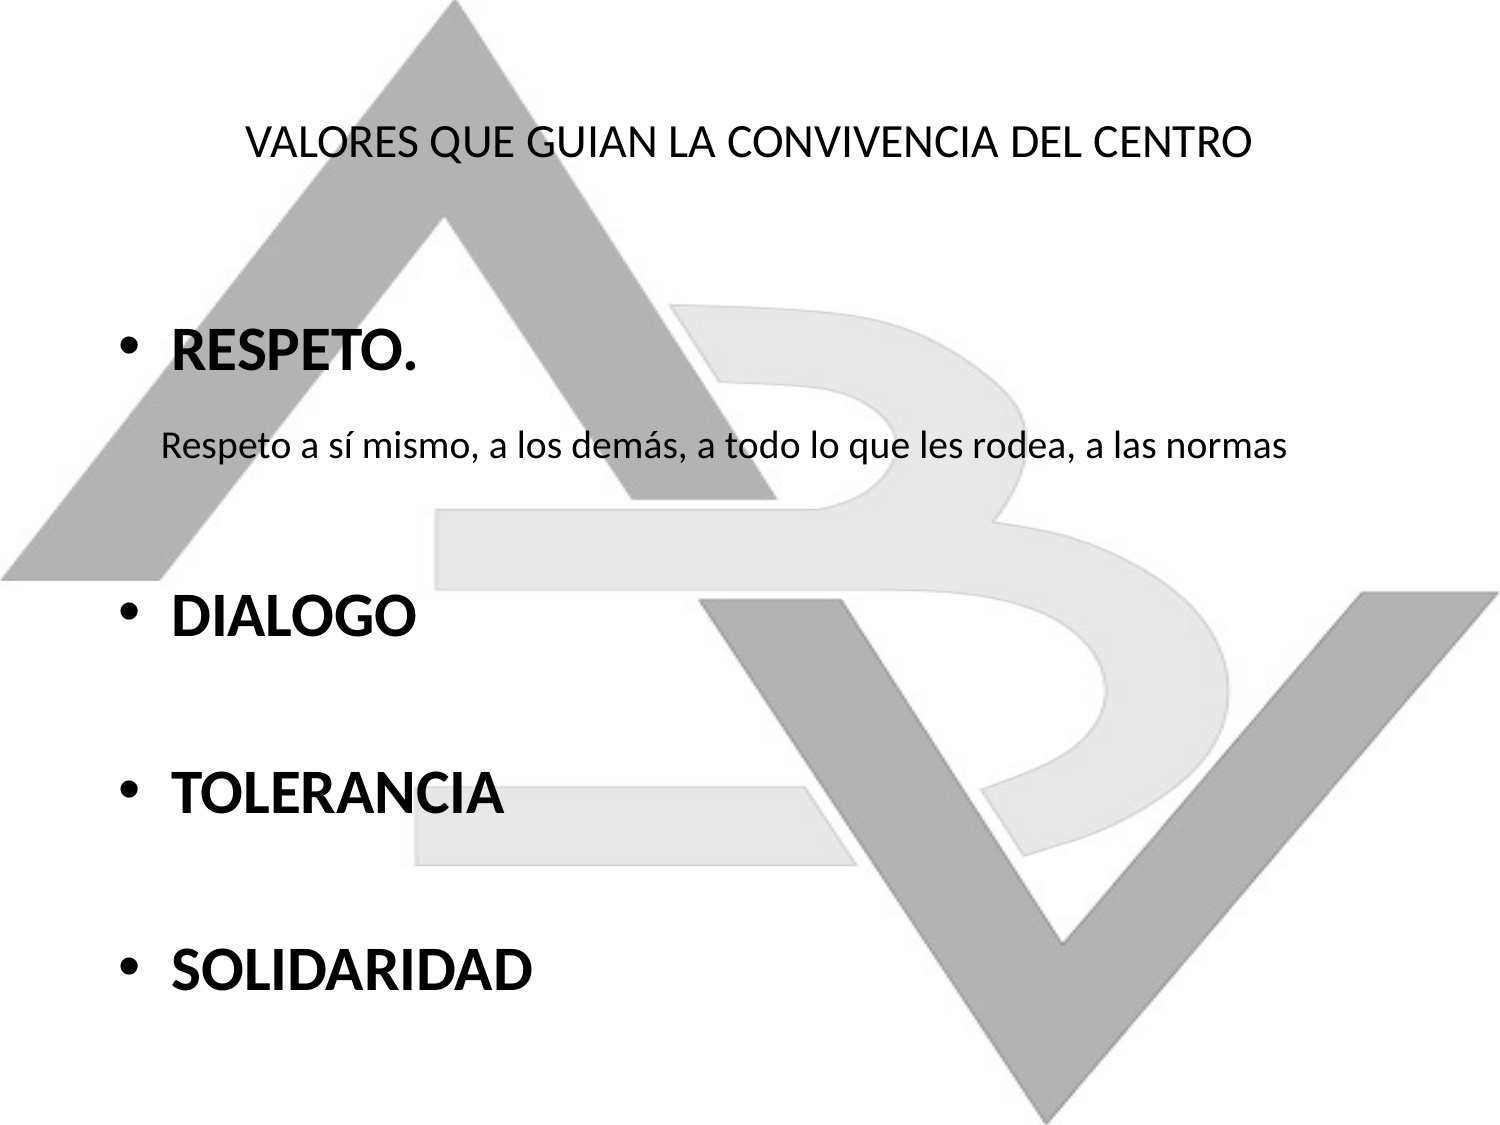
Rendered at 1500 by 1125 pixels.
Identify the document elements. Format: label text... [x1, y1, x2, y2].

list RESPETO. Respeto a sí mismo, a los demás, a todo lo que les rodea, a las normas DIALOGO TOLERANCIA SOLIDARIDAD [103, 299, 1404, 1014]
title VALORES QUE GUIAN LA CONVIVENCIA DEL CENTRO [75, 45, 1425, 233]
